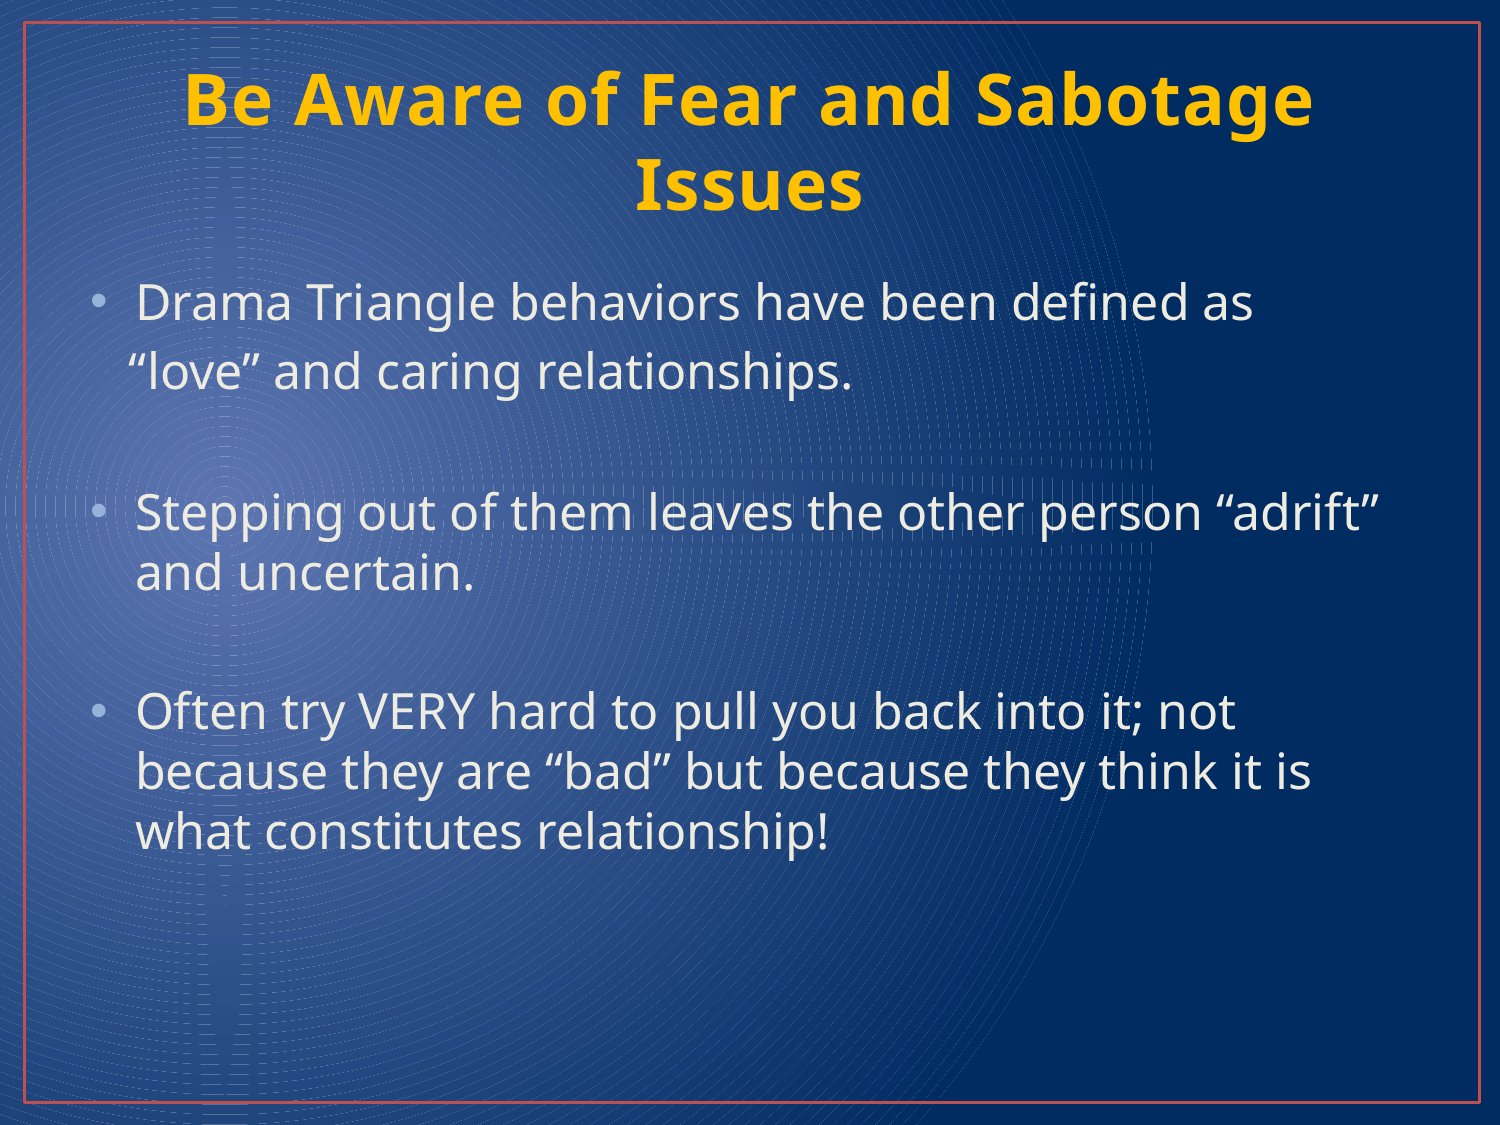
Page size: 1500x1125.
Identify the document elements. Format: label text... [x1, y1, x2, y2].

title Be Aware of Fear and Sabotage Issues [75, 45, 1425, 233]
list Drama Triangle behaviors have been defined as “love” and caring relationships. Stepping out of them leaves the other person “adrift” and uncertain. Often try VERY hard to pull you back into it; not because they are “bad” but because they think it is what constitutes relationship! [75, 262, 1425, 1005]
